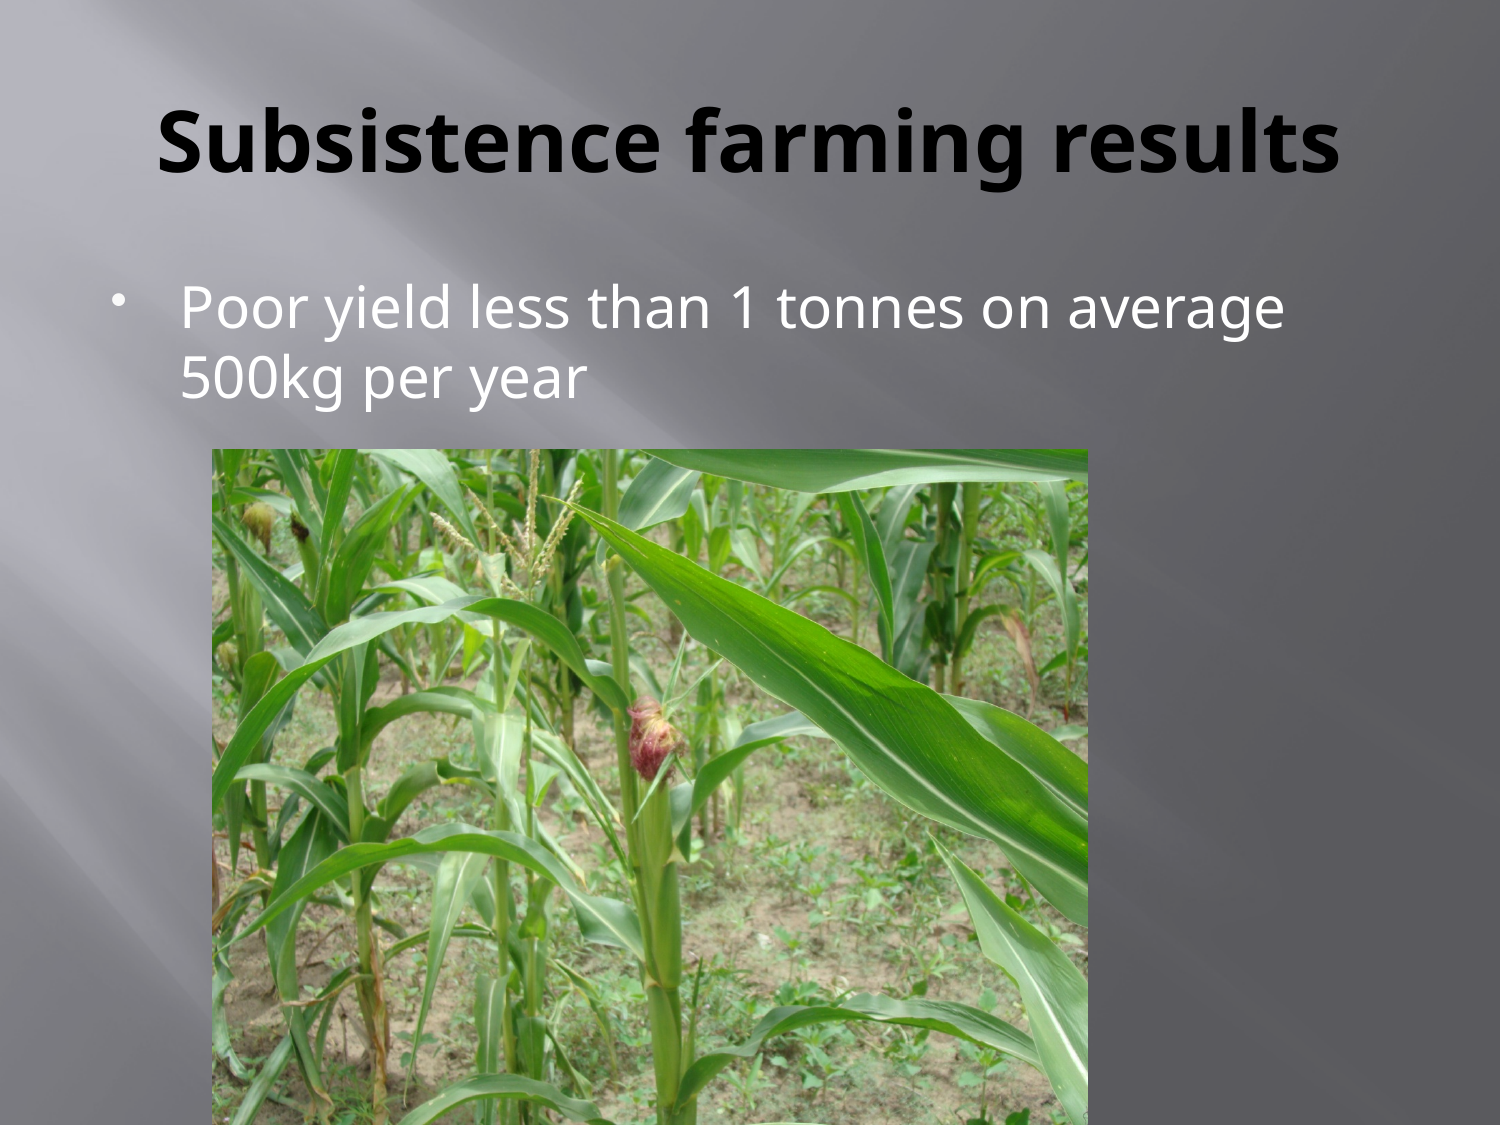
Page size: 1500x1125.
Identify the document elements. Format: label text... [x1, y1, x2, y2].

list Poor yield less than 1 tonnes on average 500kg per year [75, 262, 1425, 1035]
title Subsistence farming results [75, 45, 1425, 233]
picture [212, 449, 1088, 1125]
